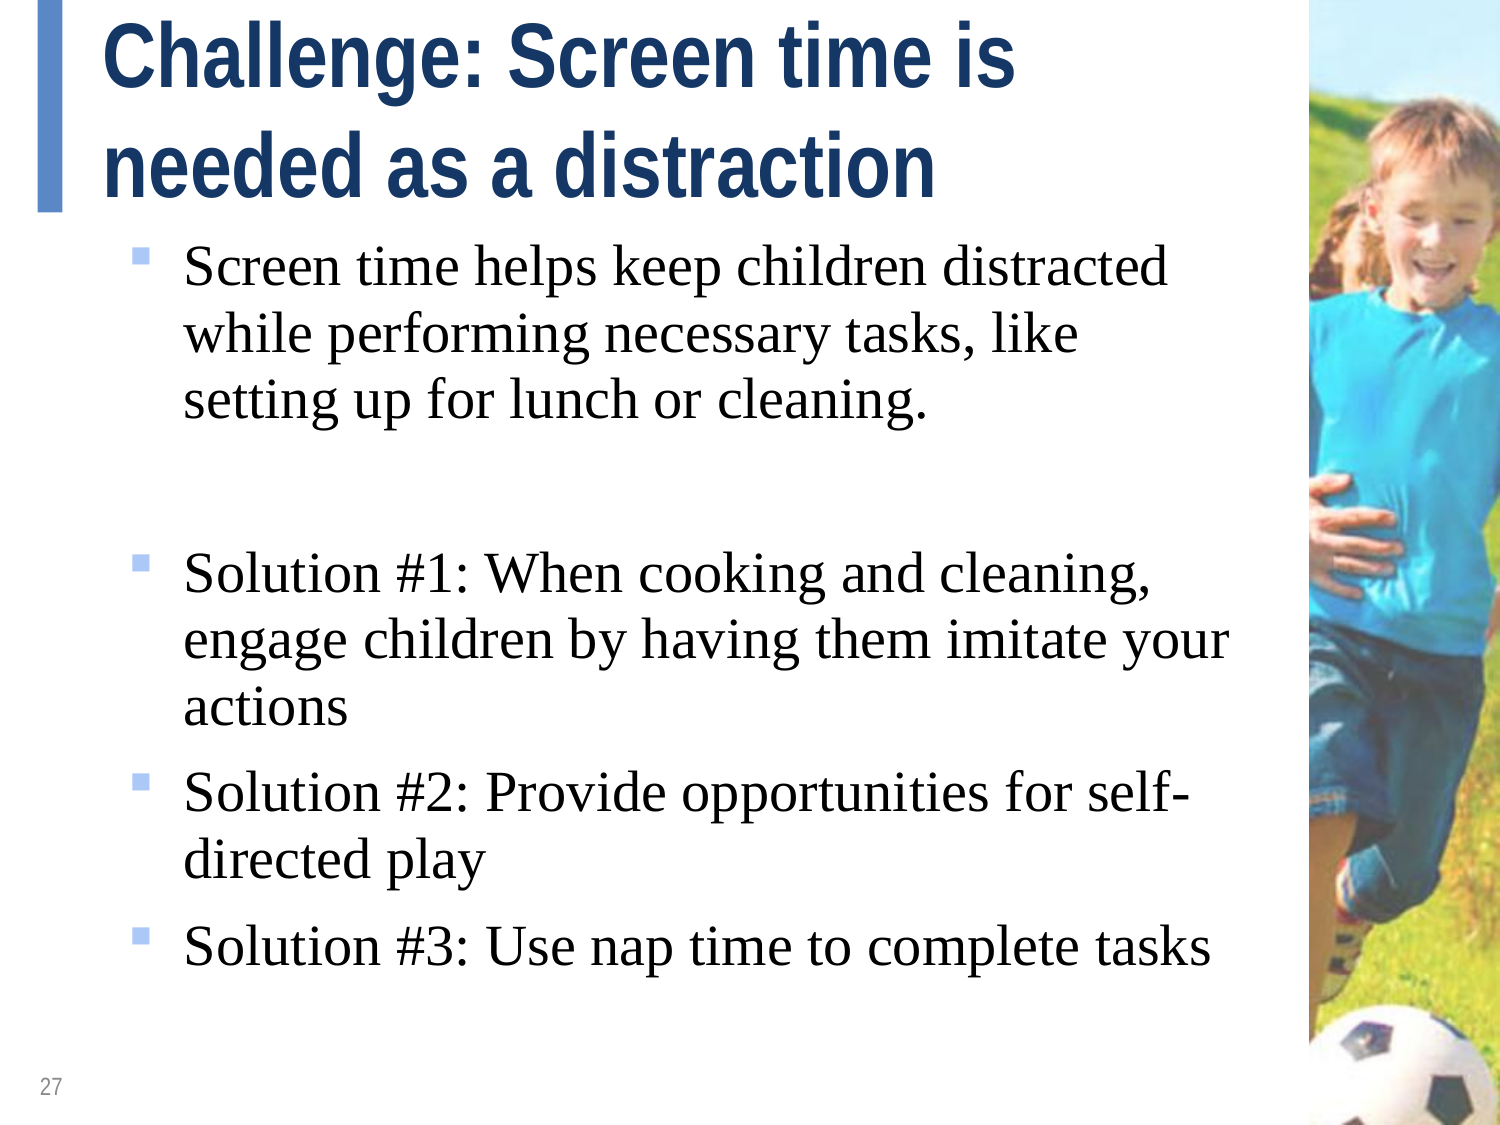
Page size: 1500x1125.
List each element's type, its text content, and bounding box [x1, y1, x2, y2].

title Challenge: Screen time is needed as a distraction [87, 0, 1288, 213]
picture [1309, 0, 1500, 1125]
slide_number 27 [24, 1062, 375, 1125]
list Screen time helps keep children distracted while performing necessary tasks, like setting up for lunch or cleaning. Solution #1: When cooking and cleaning, engage children by having them imitate your actions Solution #2: Provide opportunities for self-directed play Solution #3: Use nap time to complete tasks [112, 224, 1263, 1026]
